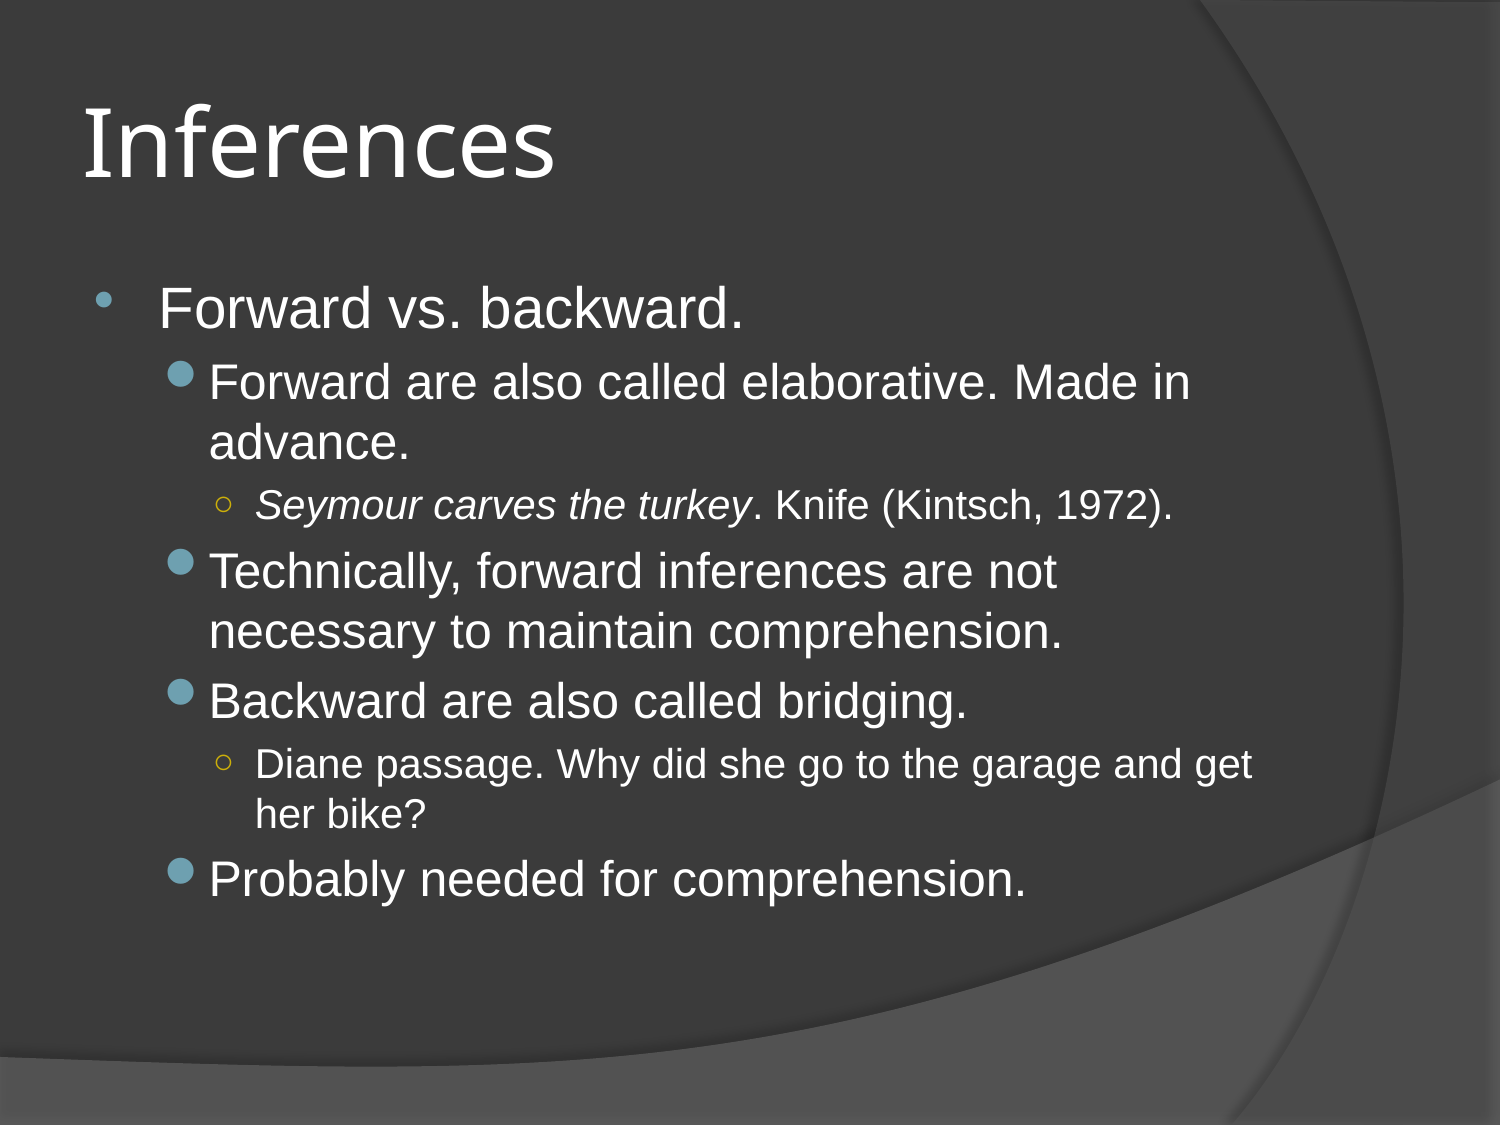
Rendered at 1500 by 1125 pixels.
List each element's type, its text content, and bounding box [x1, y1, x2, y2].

list Forward vs. backward. Forward are also called elaborative. Made in advance. Seymour carves the turkey. Knife (Kintsch, 1972). Technically, forward inferences are not necessary to maintain comprehension. Backward are also called bridging. Diane passage. Why did she go to the garage and get her bike? Probably needed for comprehension. [75, 262, 1300, 1005]
title Inferences [75, 45, 1300, 233]
